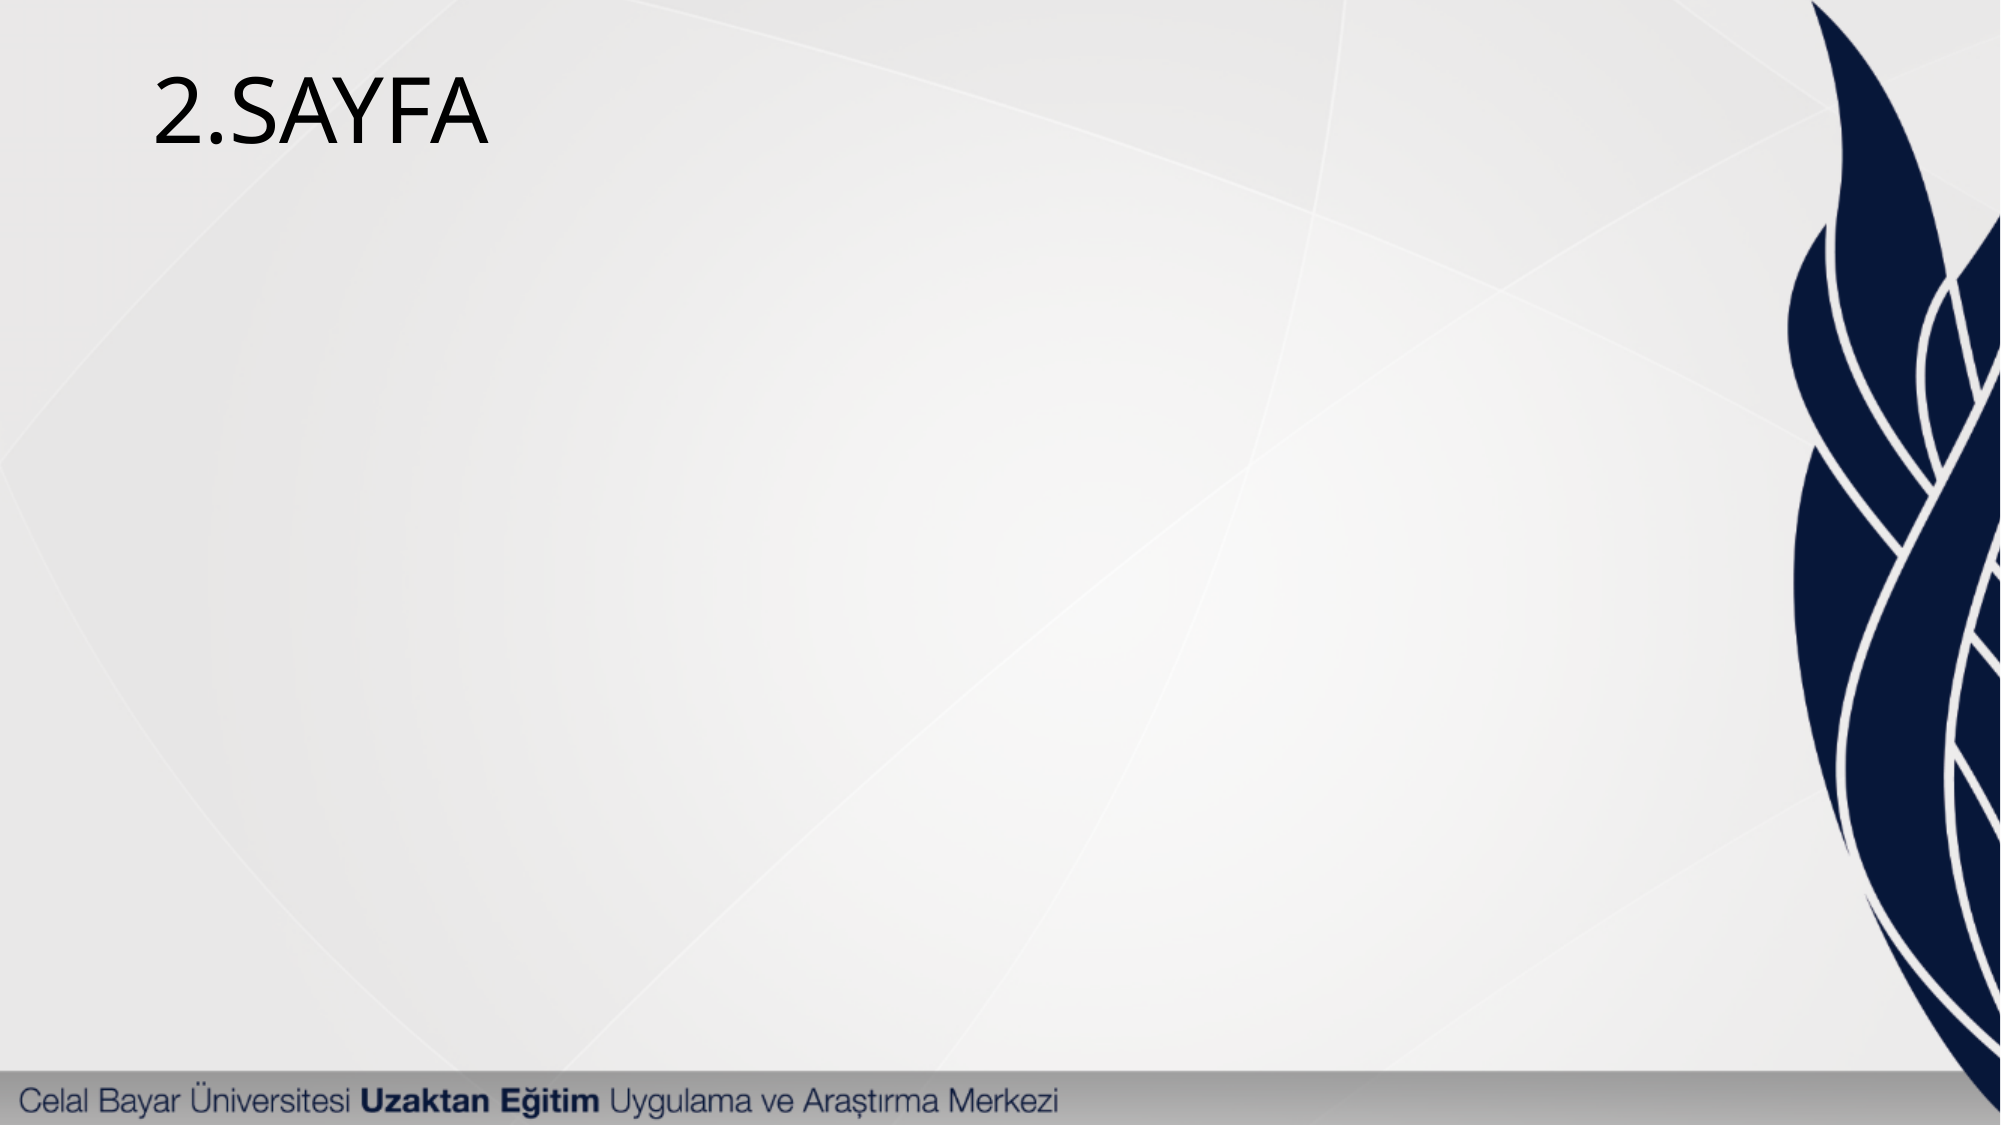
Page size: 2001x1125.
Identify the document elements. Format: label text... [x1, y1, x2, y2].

title 2.SAYFA [137, 59, 1863, 278]
picture [0, 0, 2001, 1125]
